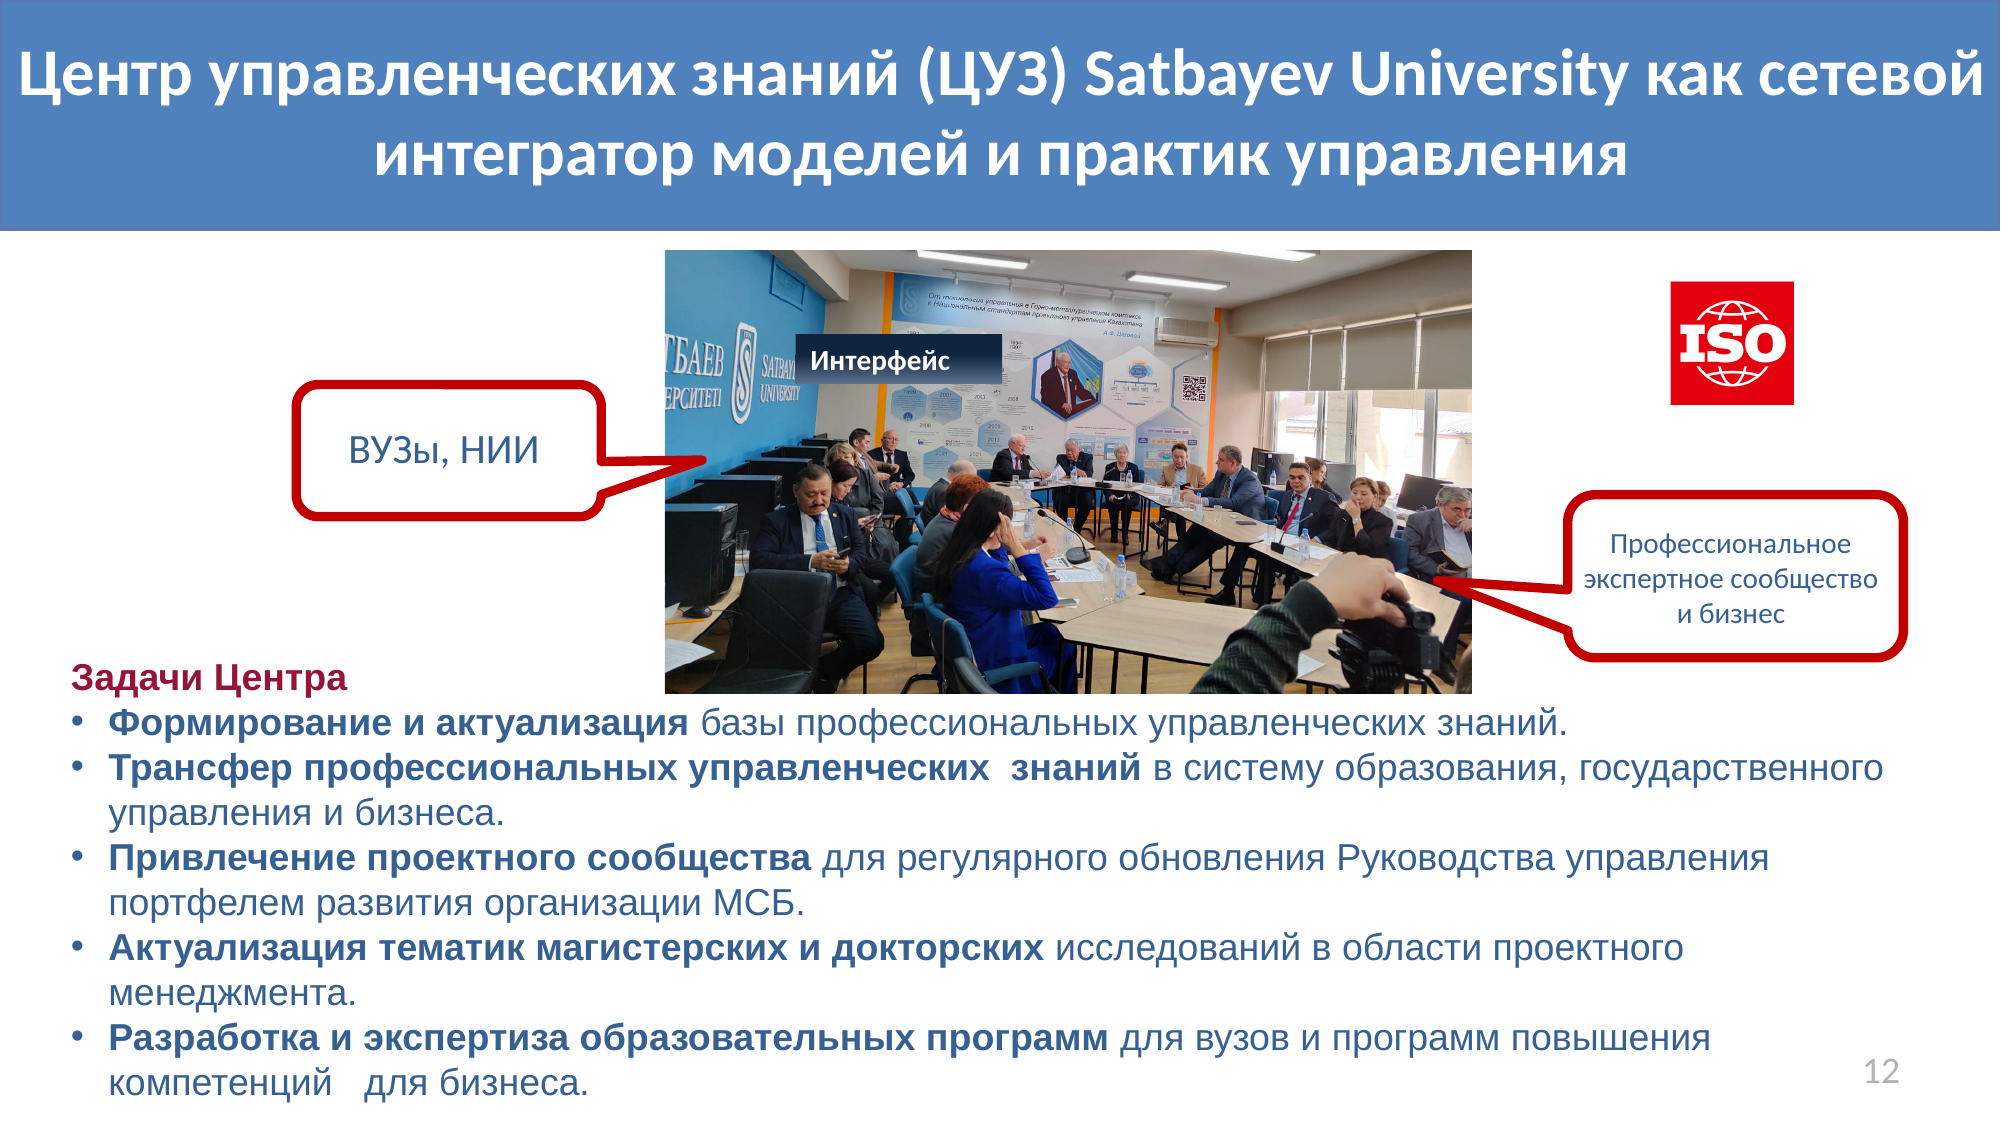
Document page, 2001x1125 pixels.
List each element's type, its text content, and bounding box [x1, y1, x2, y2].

title Центр управленческих знаний (ЦУЗ) Satbayev University как сетевой интегратор моделей и практик управления [4, 29, 2000, 212]
slide_number 12 [1440, 1046, 1900, 1103]
text_box [0, 0, 2000, 231]
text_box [296, 384, 602, 517]
picture [664, 250, 1473, 694]
picture [1662, 276, 1800, 411]
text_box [1567, 494, 1904, 658]
list Задачи Центра Формирование и актуализация базы профессиональных управленческих знаний. Трансфер профессиональных управленческих знаний в систему образования, государственного управления и бизнеса. Привлечение проектного сообщества для регулярного обновления Руководства управления портфелем развития организации МСБ. Актуализация тематик магистерских и докторских исследований в области проектного менеджмента. Разработка и экспертиза образовательных программ для вузов и программ повышения компетенций для бизнеса. [70, 652, 1934, 1111]
